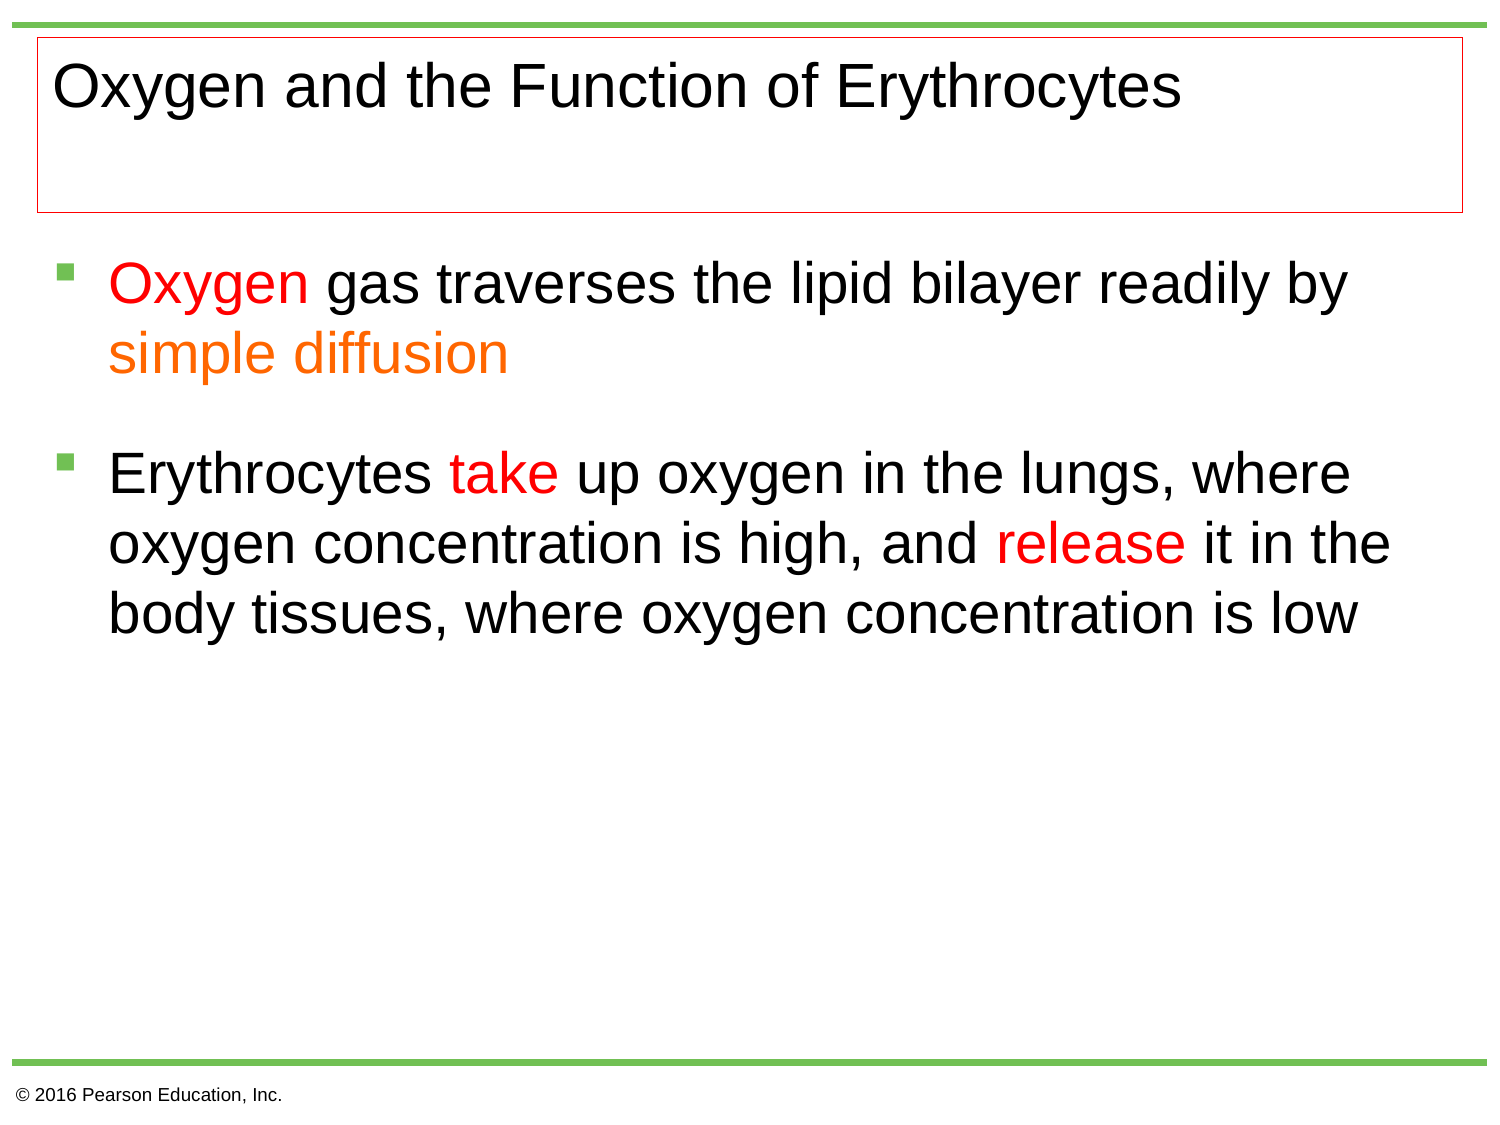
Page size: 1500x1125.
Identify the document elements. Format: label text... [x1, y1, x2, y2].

list Oxygen gas traverses the lipid bilayer readily by simple diffusion Erythrocytes take up oxygen in the lungs, where oxygen concentration is high, and release it in the body tissues, where oxygen concentration is low [37, 237, 1463, 1050]
title Oxygen and the Function of Erythrocytes [37, 37, 1463, 213]
footer © 2016 Pearson Education, Inc. [0, 1062, 476, 1125]
